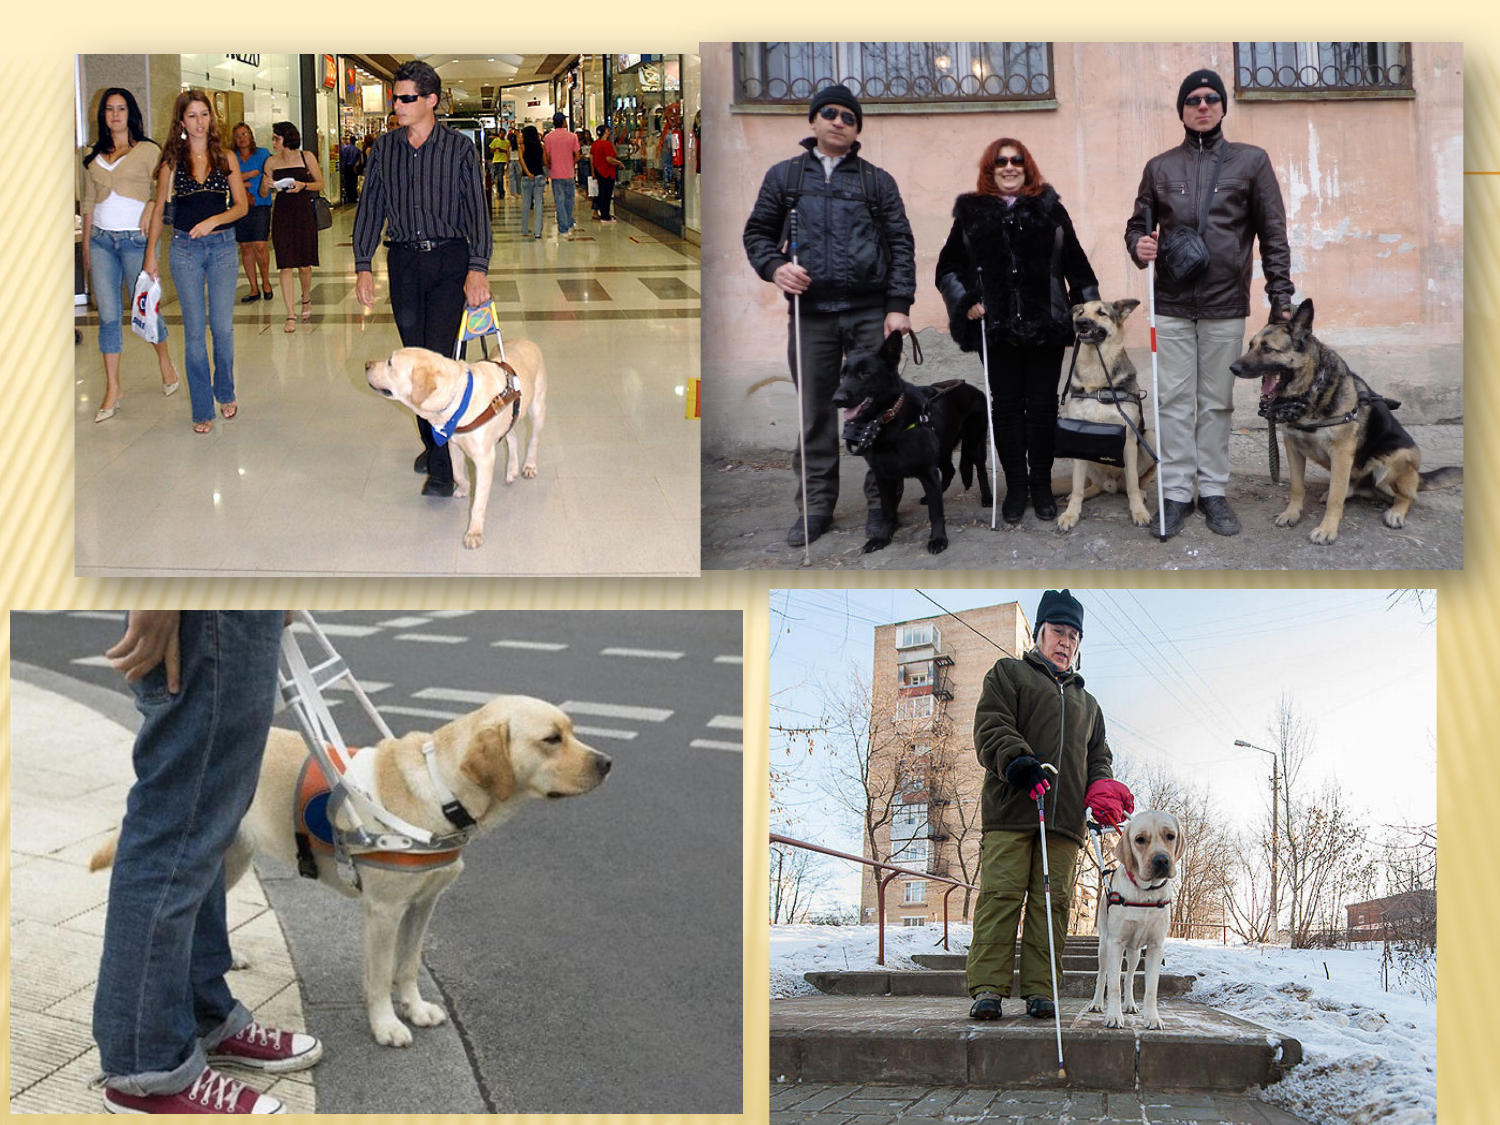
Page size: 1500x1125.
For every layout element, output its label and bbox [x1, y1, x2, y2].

list [678, 42, 1464, 571]
picture [10, 610, 743, 1115]
list [74, 54, 701, 608]
picture [769, 588, 1437, 1125]
